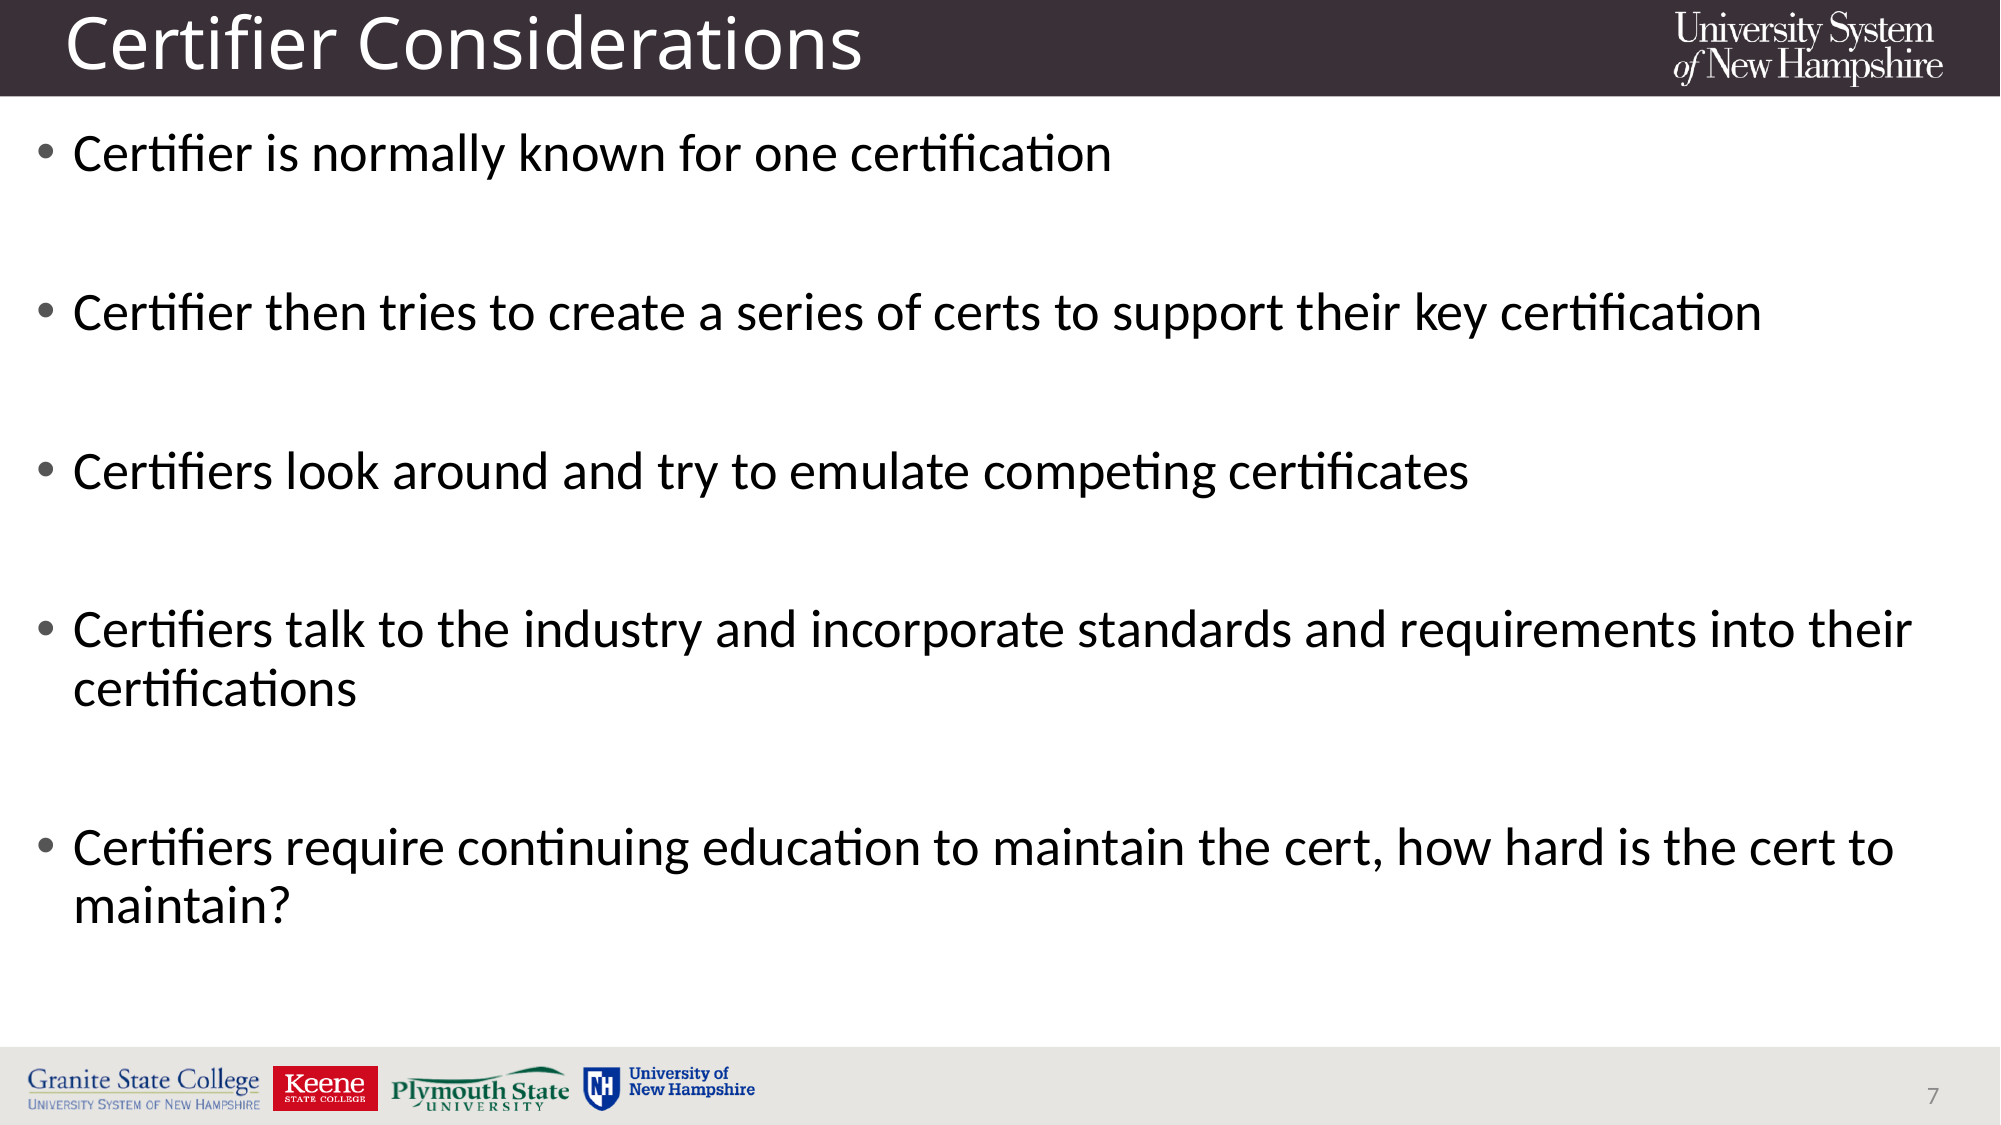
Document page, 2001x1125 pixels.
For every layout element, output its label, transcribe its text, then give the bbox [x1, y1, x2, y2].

picture [273, 1066, 378, 1111]
picture [391, 1066, 569, 1111]
picture [583, 1066, 755, 1111]
picture [1775, 11, 1943, 87]
picture [27, 1066, 260, 1110]
slide_number 7 [1504, 1065, 1955, 1125]
title Certifier Considerations [49, 0, 1775, 94]
list Certifier is normally known for one certification Certifier then tries to create a series of certs to support their key certification Certifiers look around and try to emulate competing certificates Certifiers talk to the industry and incorporate standards and requirements into their certifications Certifiers require continuing education to maintain the cert, how hard is the cert to maintain? [21, 117, 1941, 1016]
